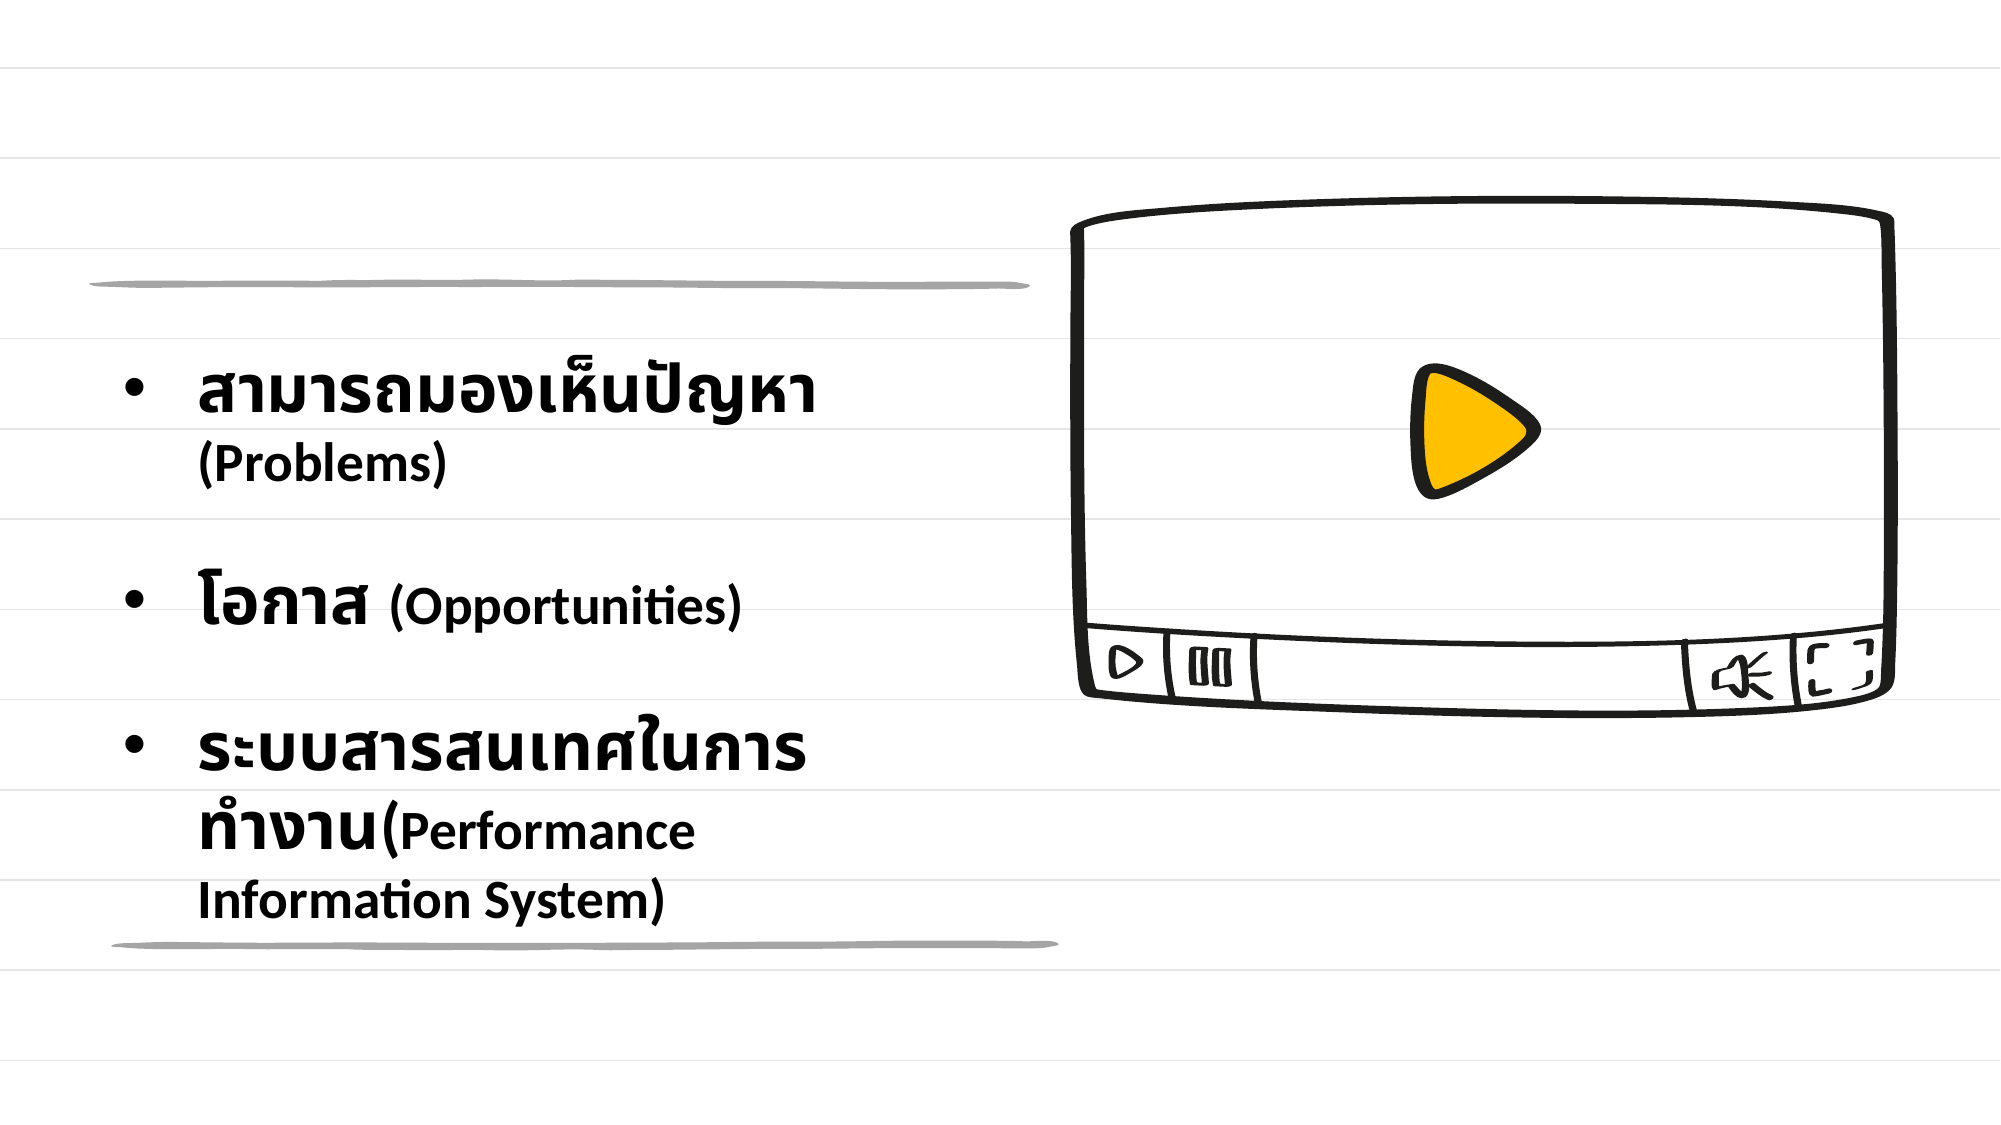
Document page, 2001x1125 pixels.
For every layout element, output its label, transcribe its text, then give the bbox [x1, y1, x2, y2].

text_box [1070, 195, 1899, 719]
text_box [89, 279, 1030, 290]
text_box [111, 940, 1059, 951]
subtitle สามารถมองเห็นปัญหา (Problems) โอกาส (Opportunities) ระบบสารสนเทศในการทำงาน(Performance Information System) [102, 326, 998, 881]
